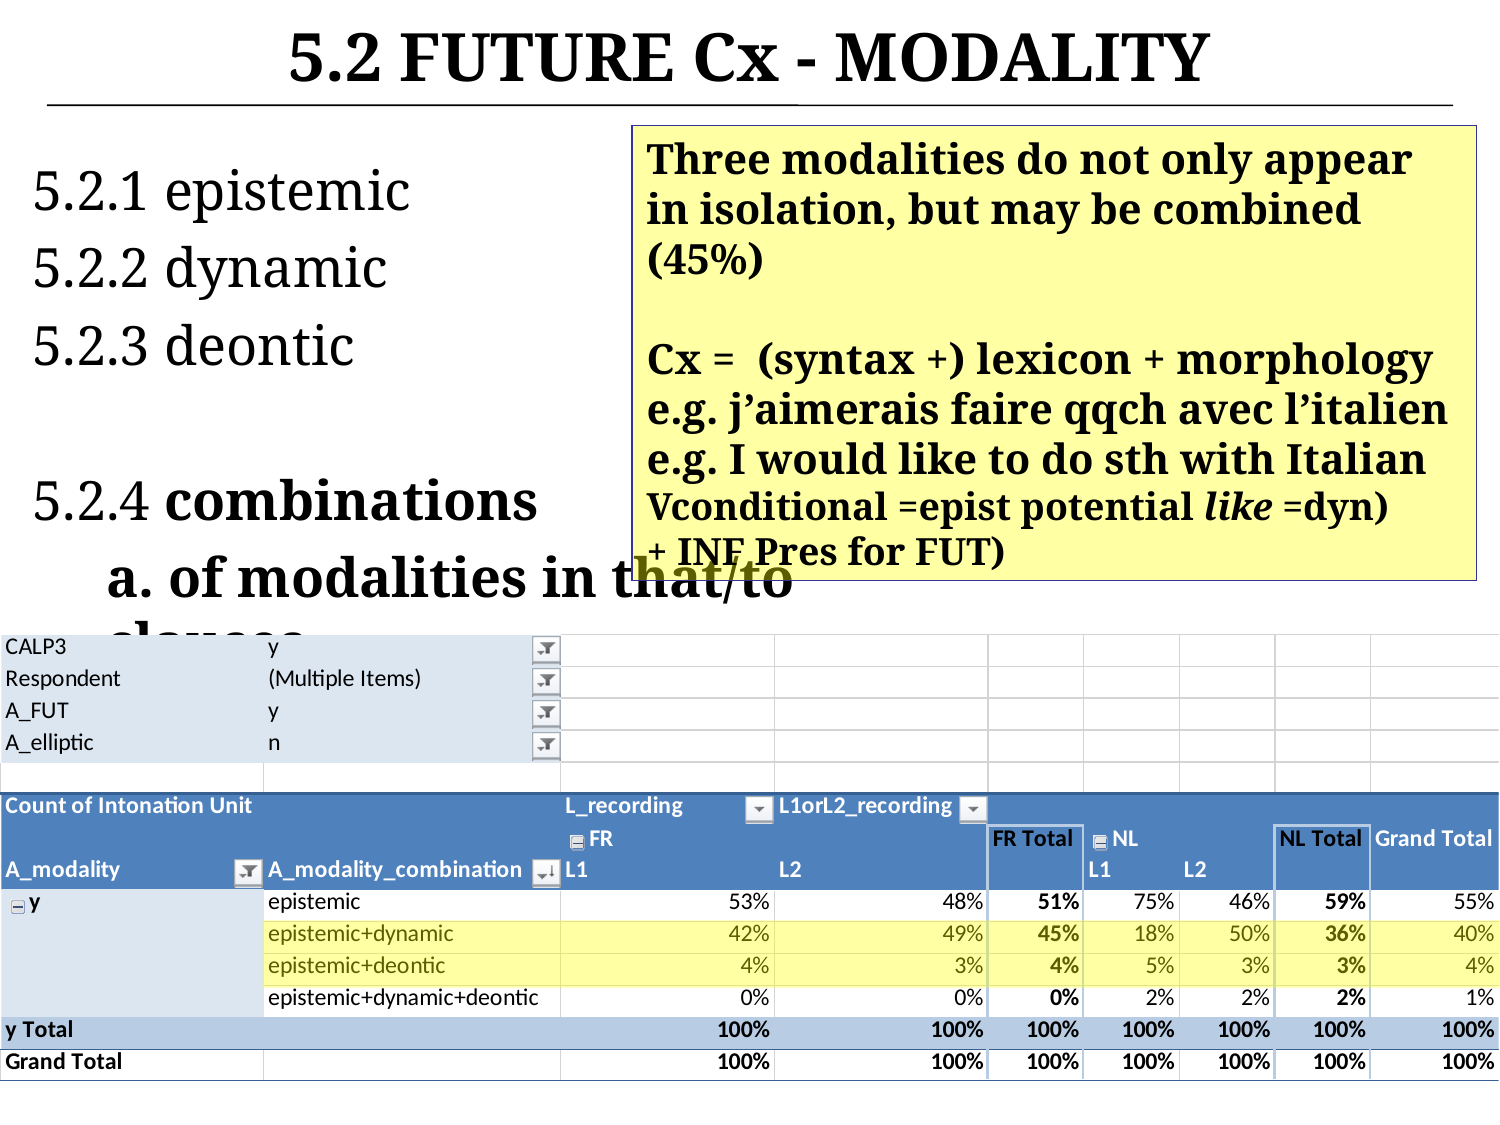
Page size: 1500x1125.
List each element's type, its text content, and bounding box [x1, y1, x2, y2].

text_box 5.2.1 epistemic 5.2.2 dynamic 5.2.3 deontic 5.2.4 combinations a. of modalities in that/to clauses [17, 148, 928, 632]
text_box Three modalities do not only appear in isolation, but may be combined (45%) Cx = (syntax +) lexicon + morphology e.g. j’aimerais faire qqch avec l’italien e.g. I would like to do sth with Italian Vconditional =epist potential like =dyn) + INF Pres for FUT) [631, 125, 1477, 581]
text_box 5.2 FUTURE Cx - MODALITY [46, 7, 1453, 102]
picture [0, 633, 1500, 1083]
